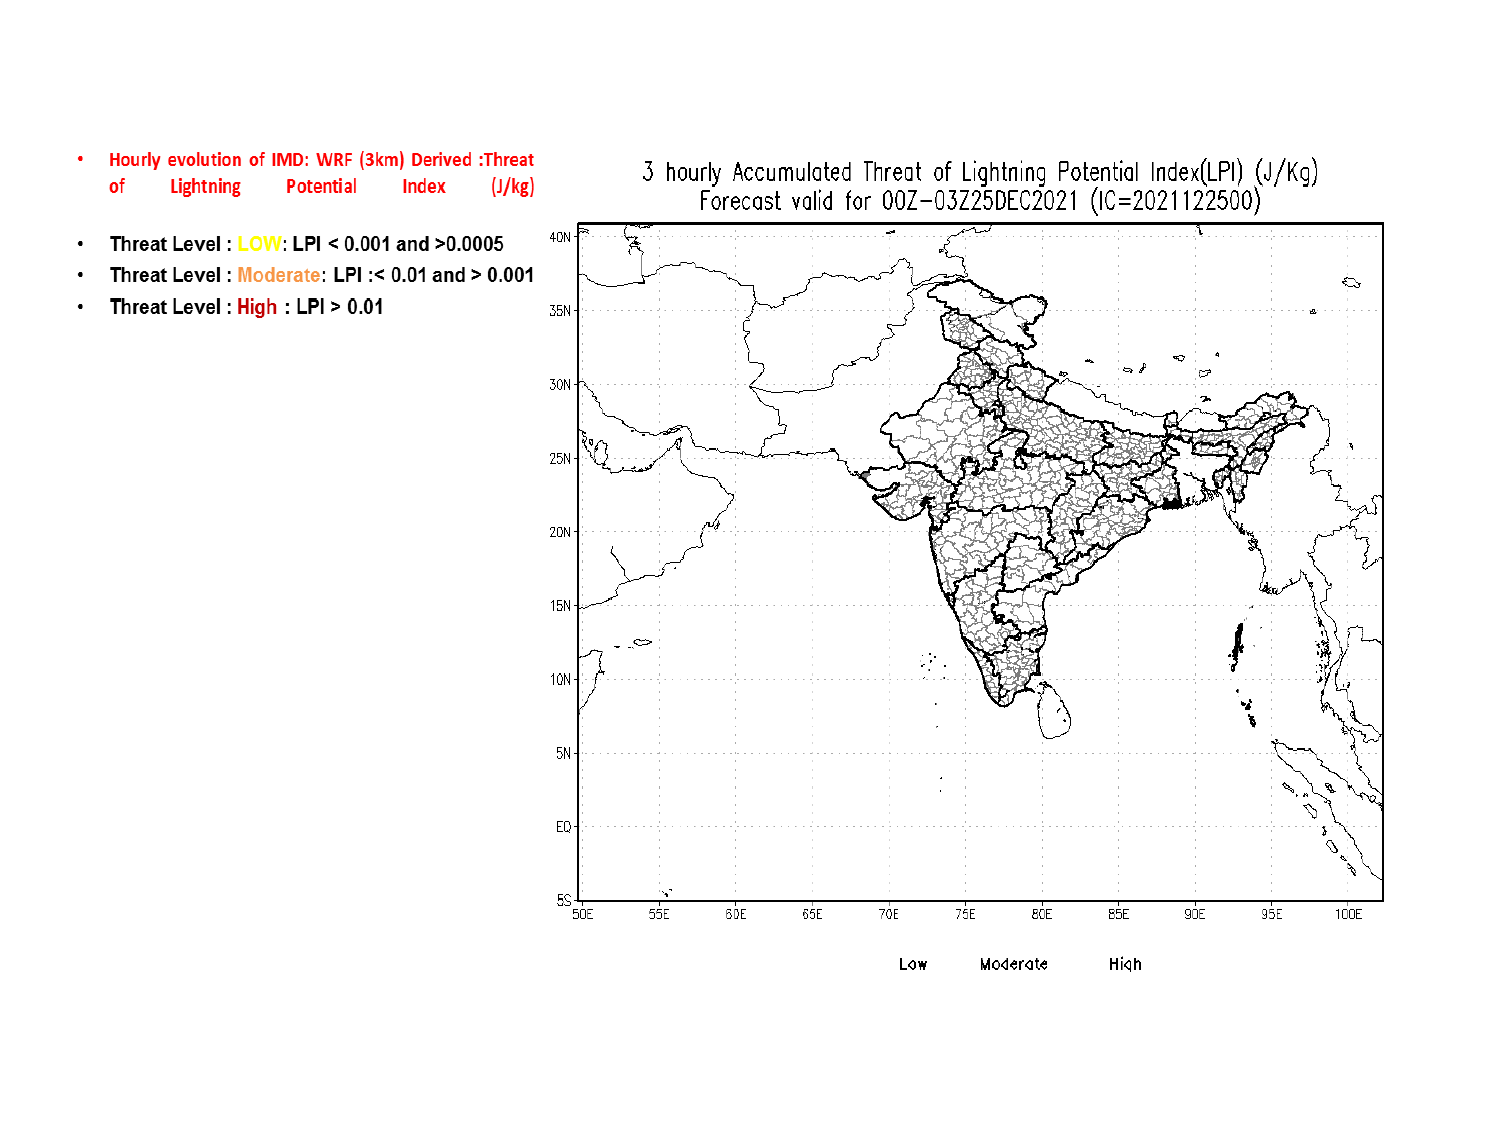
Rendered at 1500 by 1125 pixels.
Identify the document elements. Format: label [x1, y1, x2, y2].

picture [74, 149, 1426, 976]
